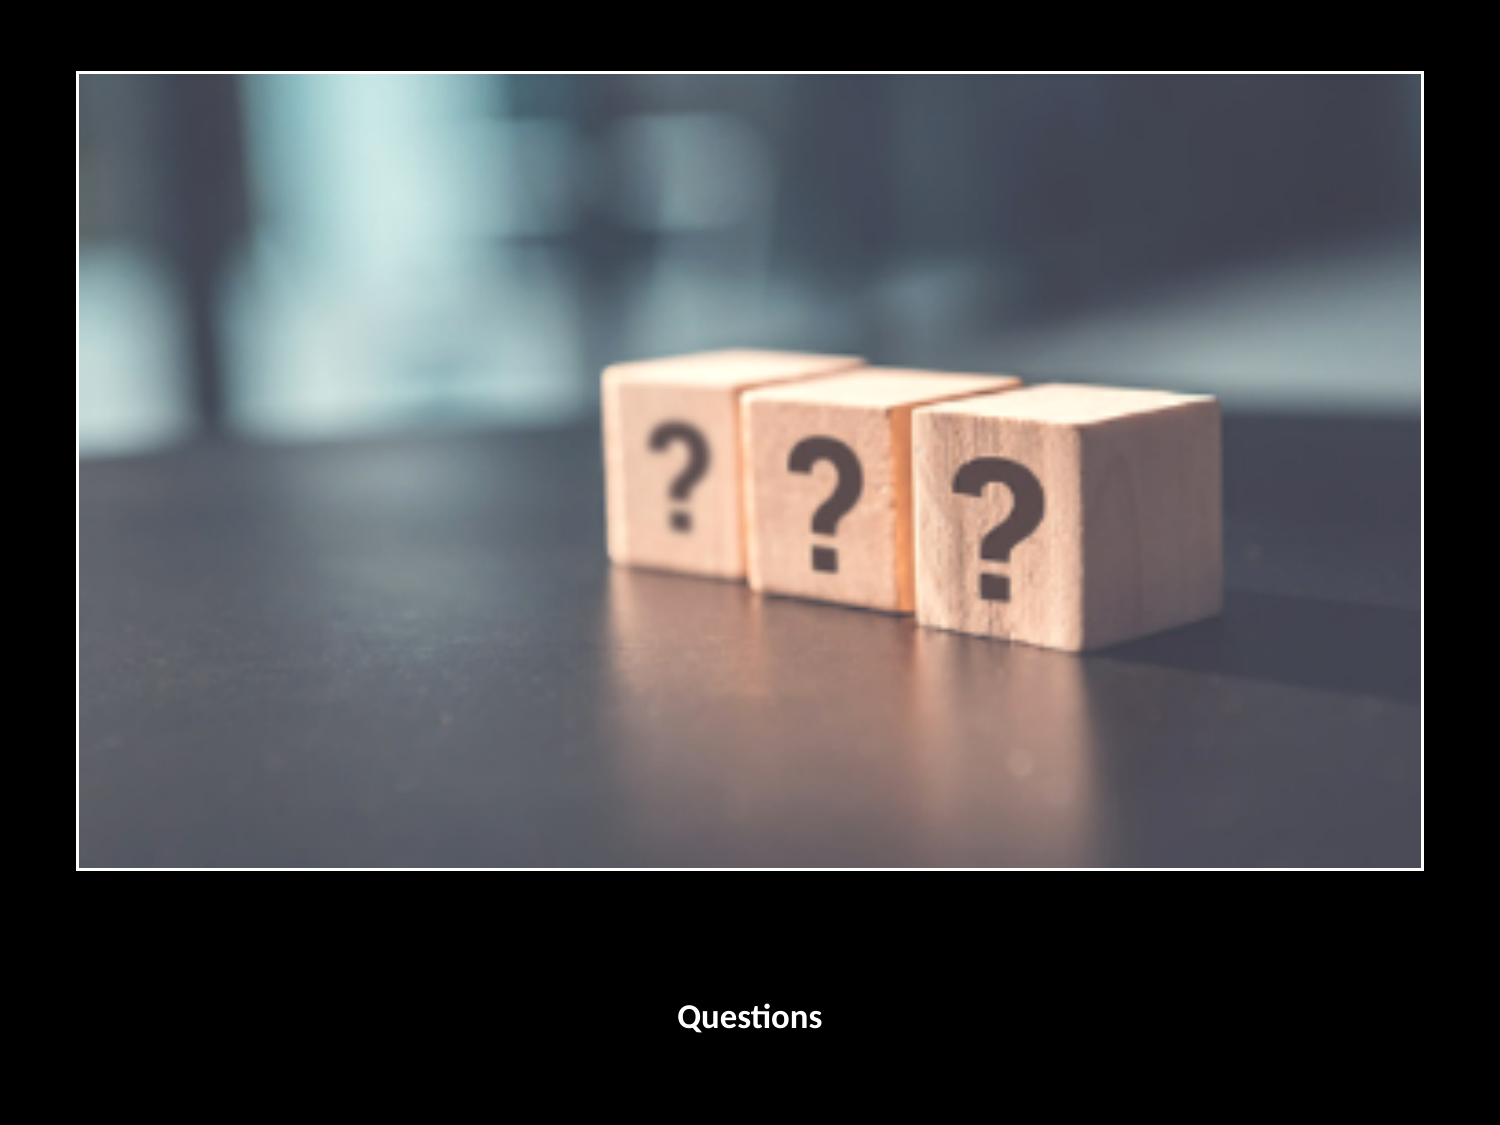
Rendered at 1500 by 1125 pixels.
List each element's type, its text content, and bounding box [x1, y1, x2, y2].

picture [78, 74, 1422, 868]
title Questions [78, 981, 1422, 1087]
